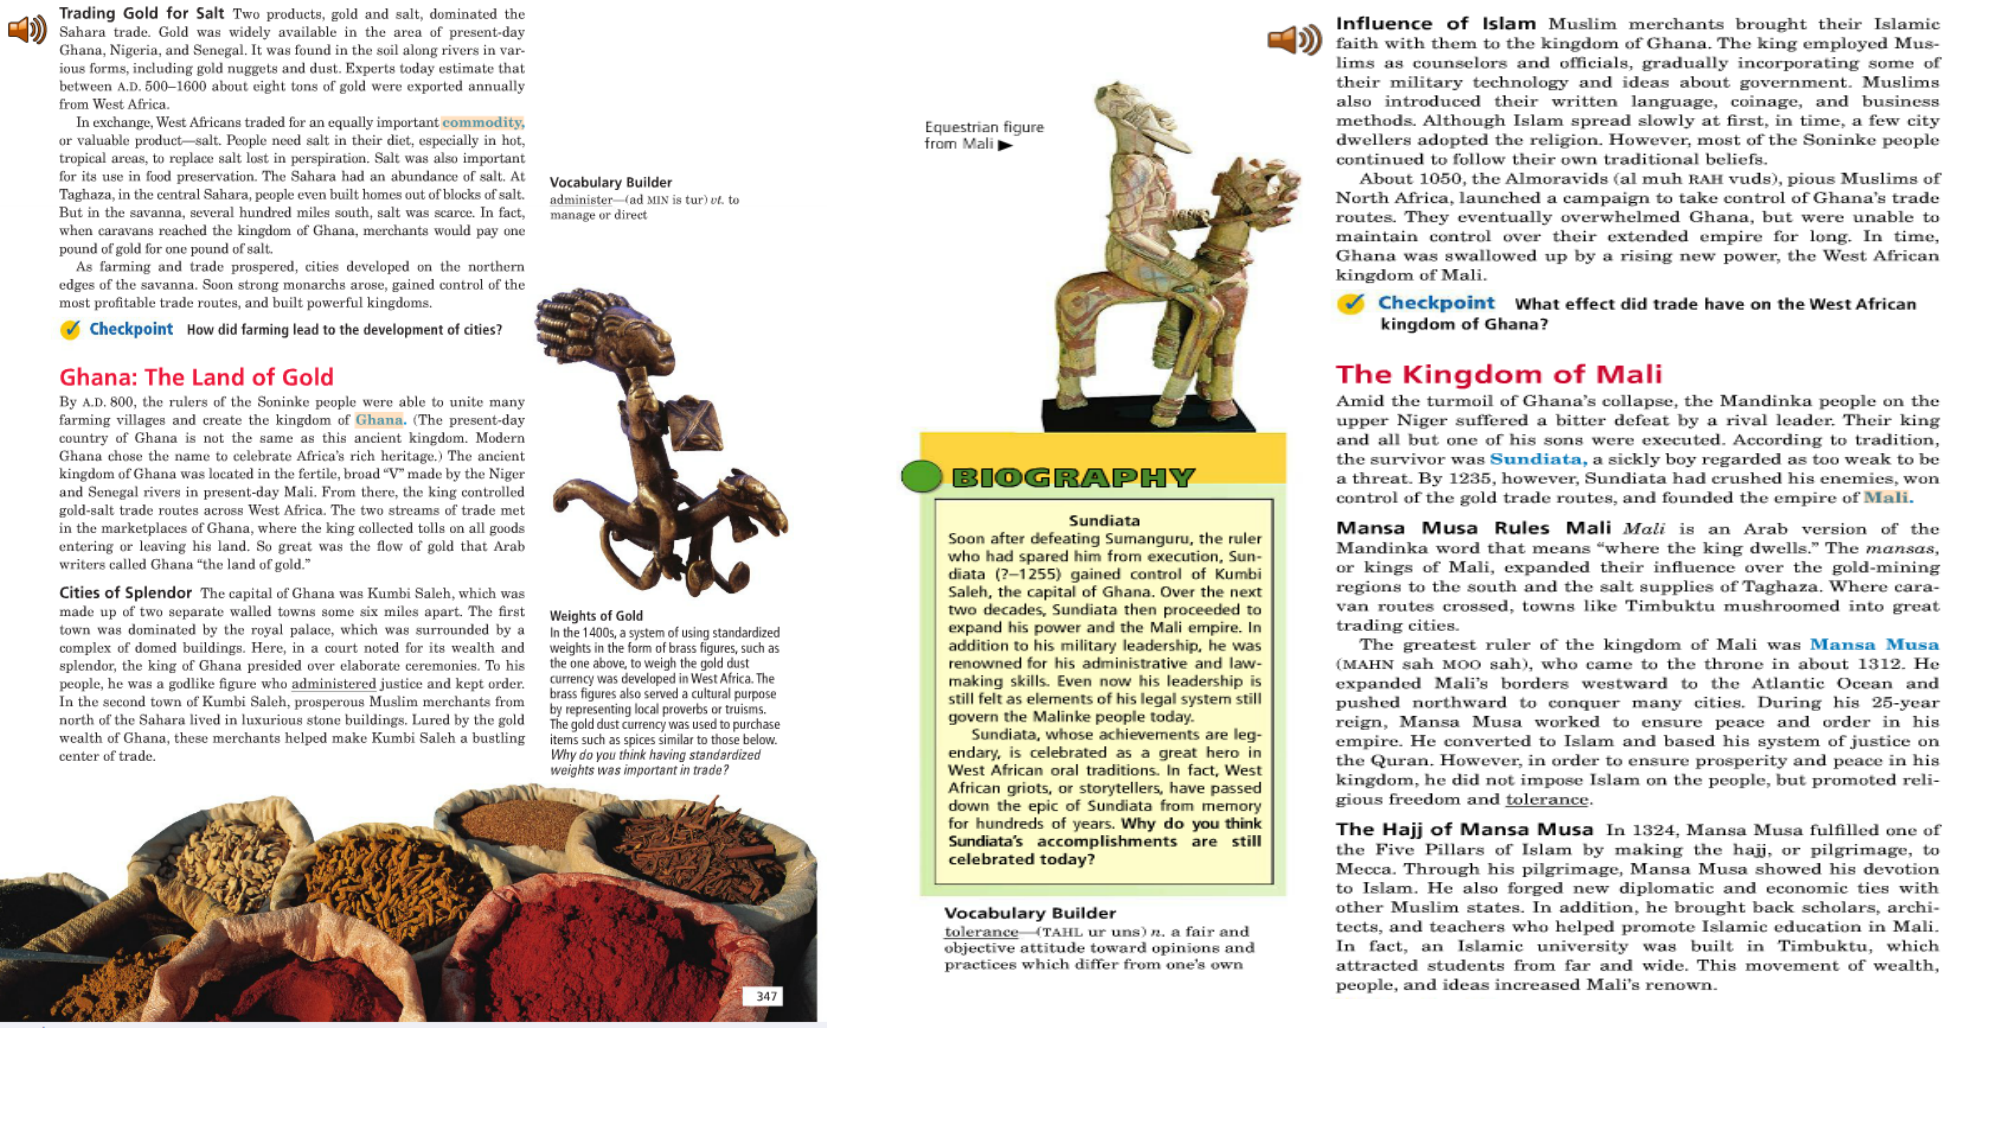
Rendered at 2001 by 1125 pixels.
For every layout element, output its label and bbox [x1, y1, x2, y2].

picture [0, 0, 827, 1028]
picture [895, 0, 1977, 999]
